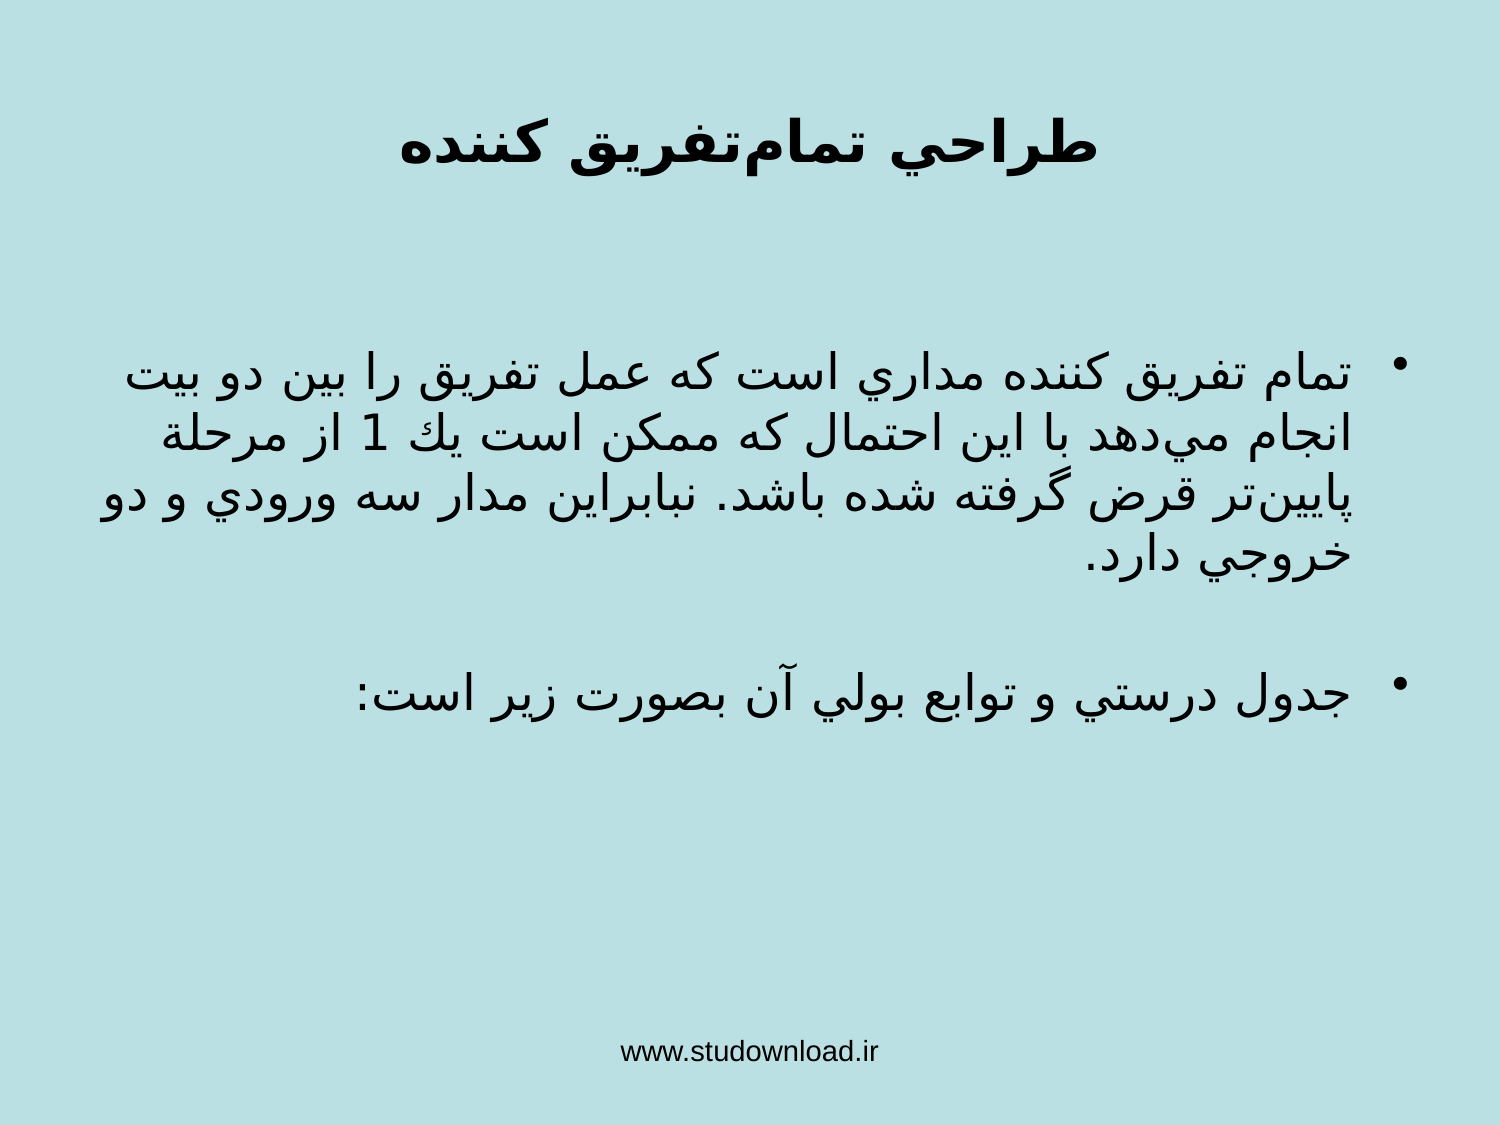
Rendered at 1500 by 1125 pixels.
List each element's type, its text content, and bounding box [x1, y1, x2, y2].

title طراحي تمام‌تفريق كننده [74, 44, 1426, 233]
list تمام تفريق كننده مداري است كه عمل تفريق را بين دو بيت انجام مي‌دهد با اين احتمال كه ممكن است يك 1 از مرحلة پايين‌تر قرض گرفته شده باشد. نبابراين مدار سه ورودي و دو خروجي دارد. جدول درستي و توابع بولي آن بصورت زير است: [74, 262, 1426, 1006]
footer www.studownload.ir [512, 1024, 988, 1103]
